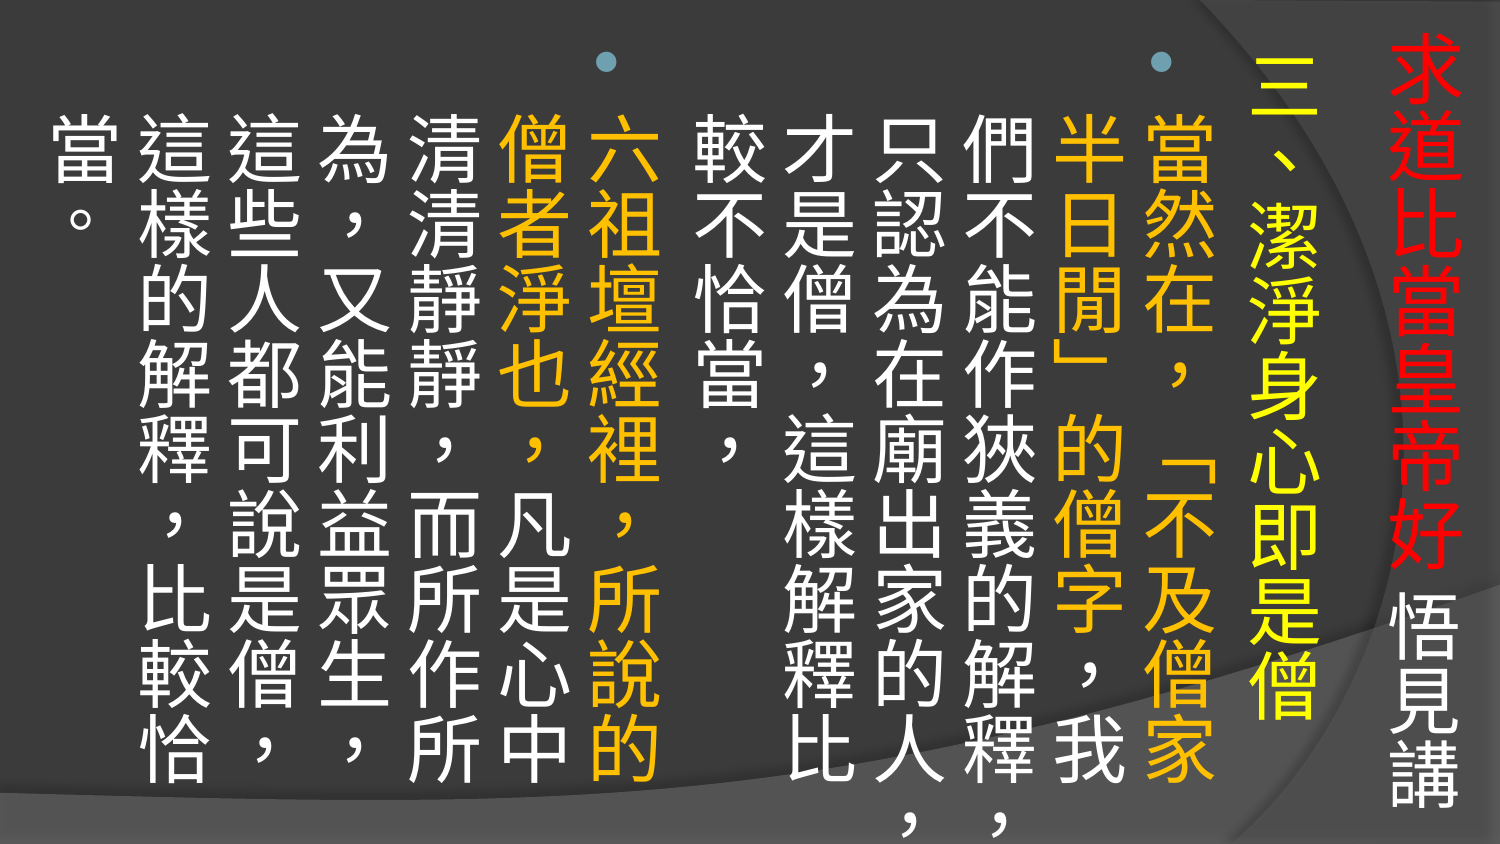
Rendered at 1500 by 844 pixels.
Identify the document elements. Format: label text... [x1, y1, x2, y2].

list 三、潔淨身心即是僧 當然在，「不及僧家半日閒」的僧字，我們不能作狹義的解釋，只認為在廟出家的人，才是僧，這樣解釋比較不恰當， 六祖壇經裡，所說的僧者淨也，凡是心中清清靜靜，而所作所為，又能利益眾生，這些人都可說是僧，這樣的解釋，比較恰當。 [29, 27, 1365, 820]
title 求道比當皇帝好 悟見講 [1364, 21, 1483, 820]
